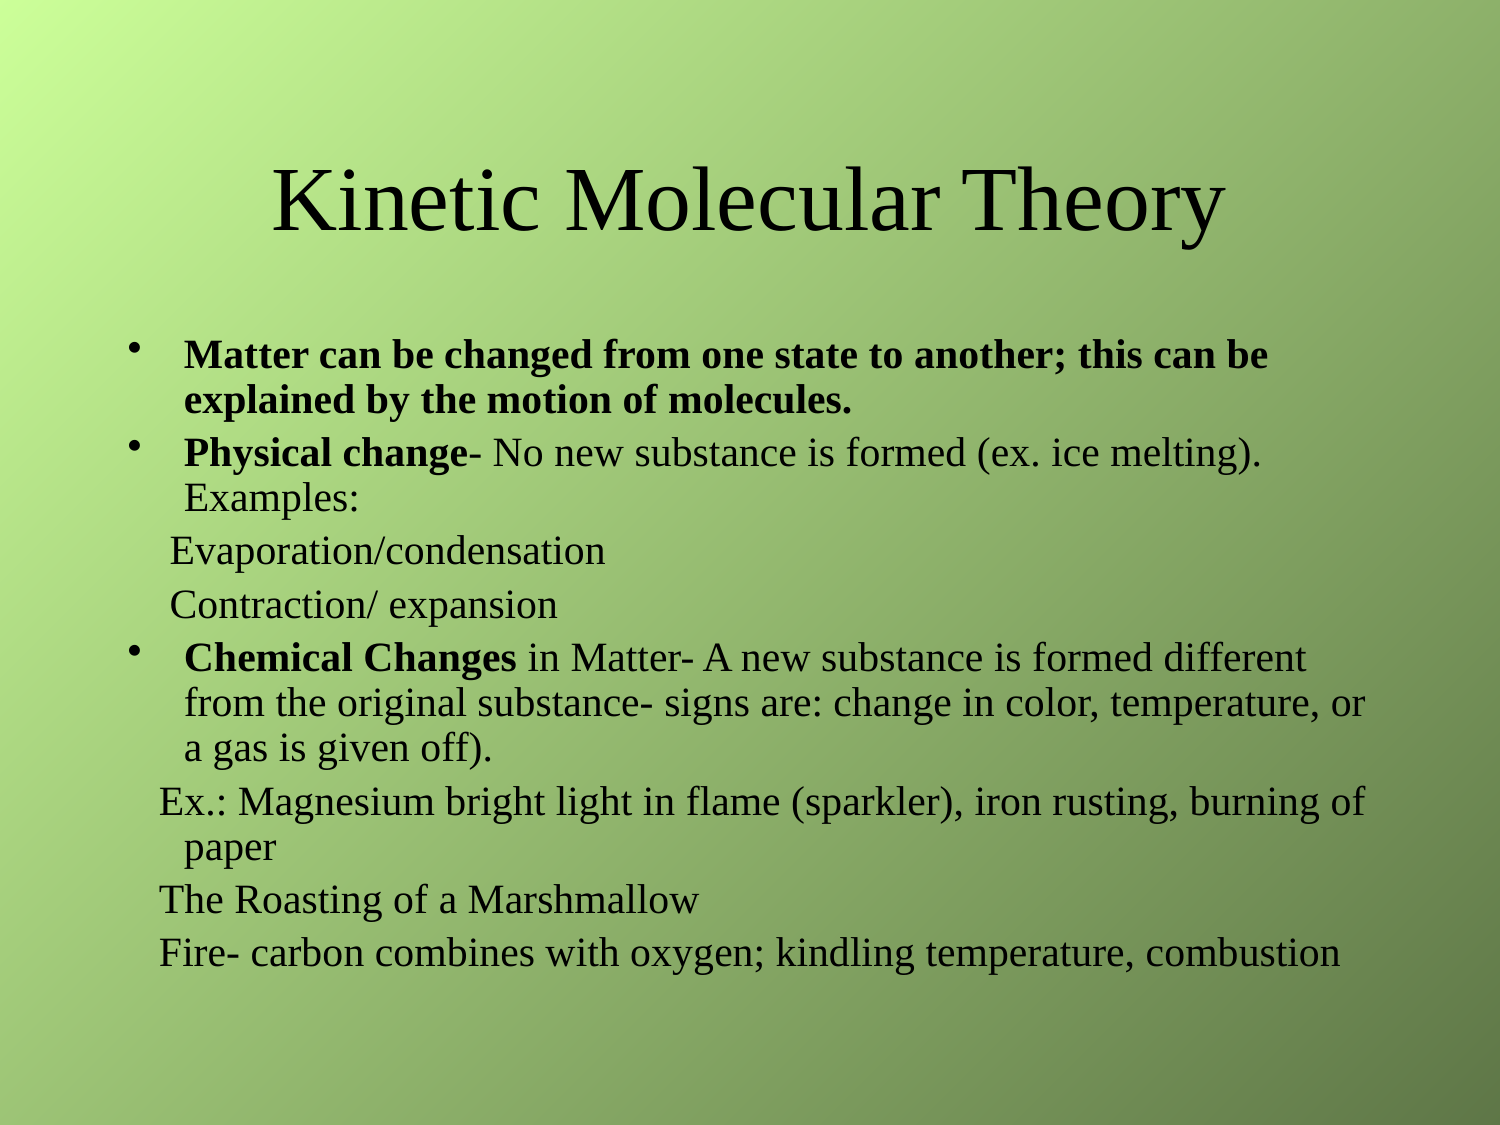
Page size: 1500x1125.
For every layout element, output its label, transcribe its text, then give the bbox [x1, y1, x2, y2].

list Matter can be changed from one state to another; this can be explained by the motion of molecules. Physical change- No new substance is formed (ex. ice melting). Examples: Evaporation/condensation Contraction/ expansion Chemical Changes in Matter- A new substance is formed different from the original substance- signs are: change in color, temperature, or a gas is given off). Ex.: Magnesium bright light in flame (sparkler), iron rusting, burning of paper The Roasting of a Marshmallow Fire- carbon combines with oxygen; kindling temperature, combustion [112, 324, 1388, 1000]
title Kinetic Molecular Theory [112, 99, 1388, 288]
